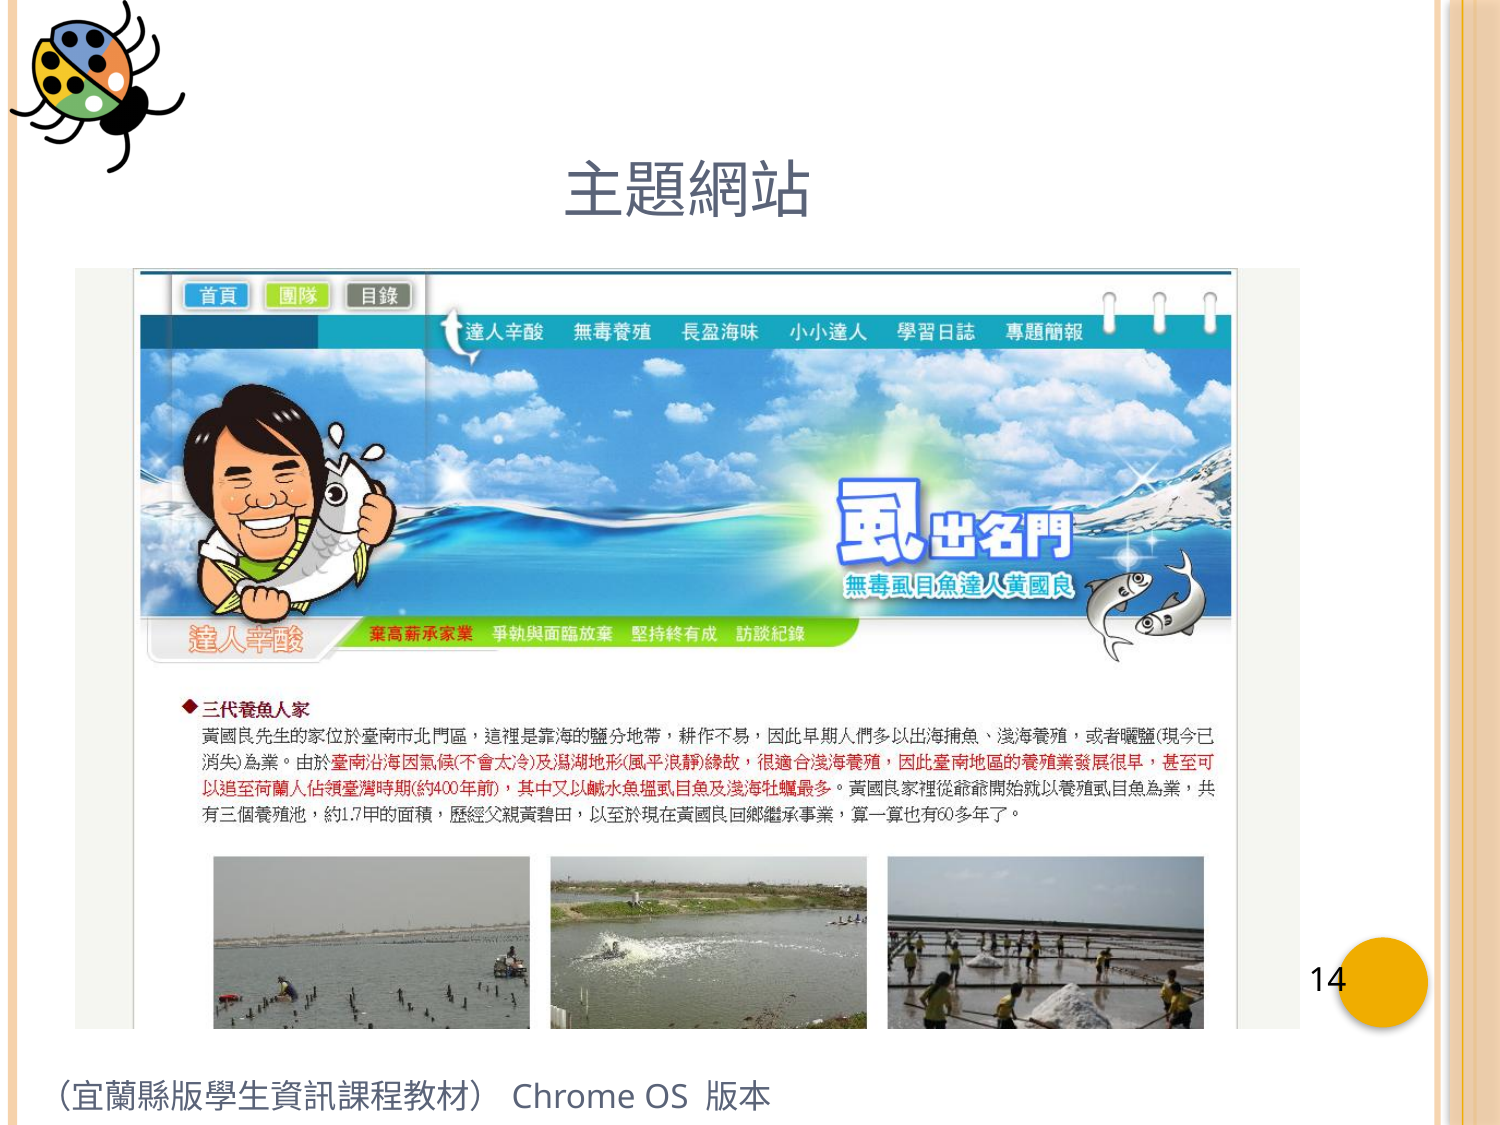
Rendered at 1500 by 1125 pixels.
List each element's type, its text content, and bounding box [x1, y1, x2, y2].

title 主題網站 [75, 45, 1300, 233]
footer （宜蘭縣版學生資訊課程教材）Chrome OS 版本 [23, 1065, 809, 1125]
picture [0, 0, 169, 176]
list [74, 267, 1301, 1030]
